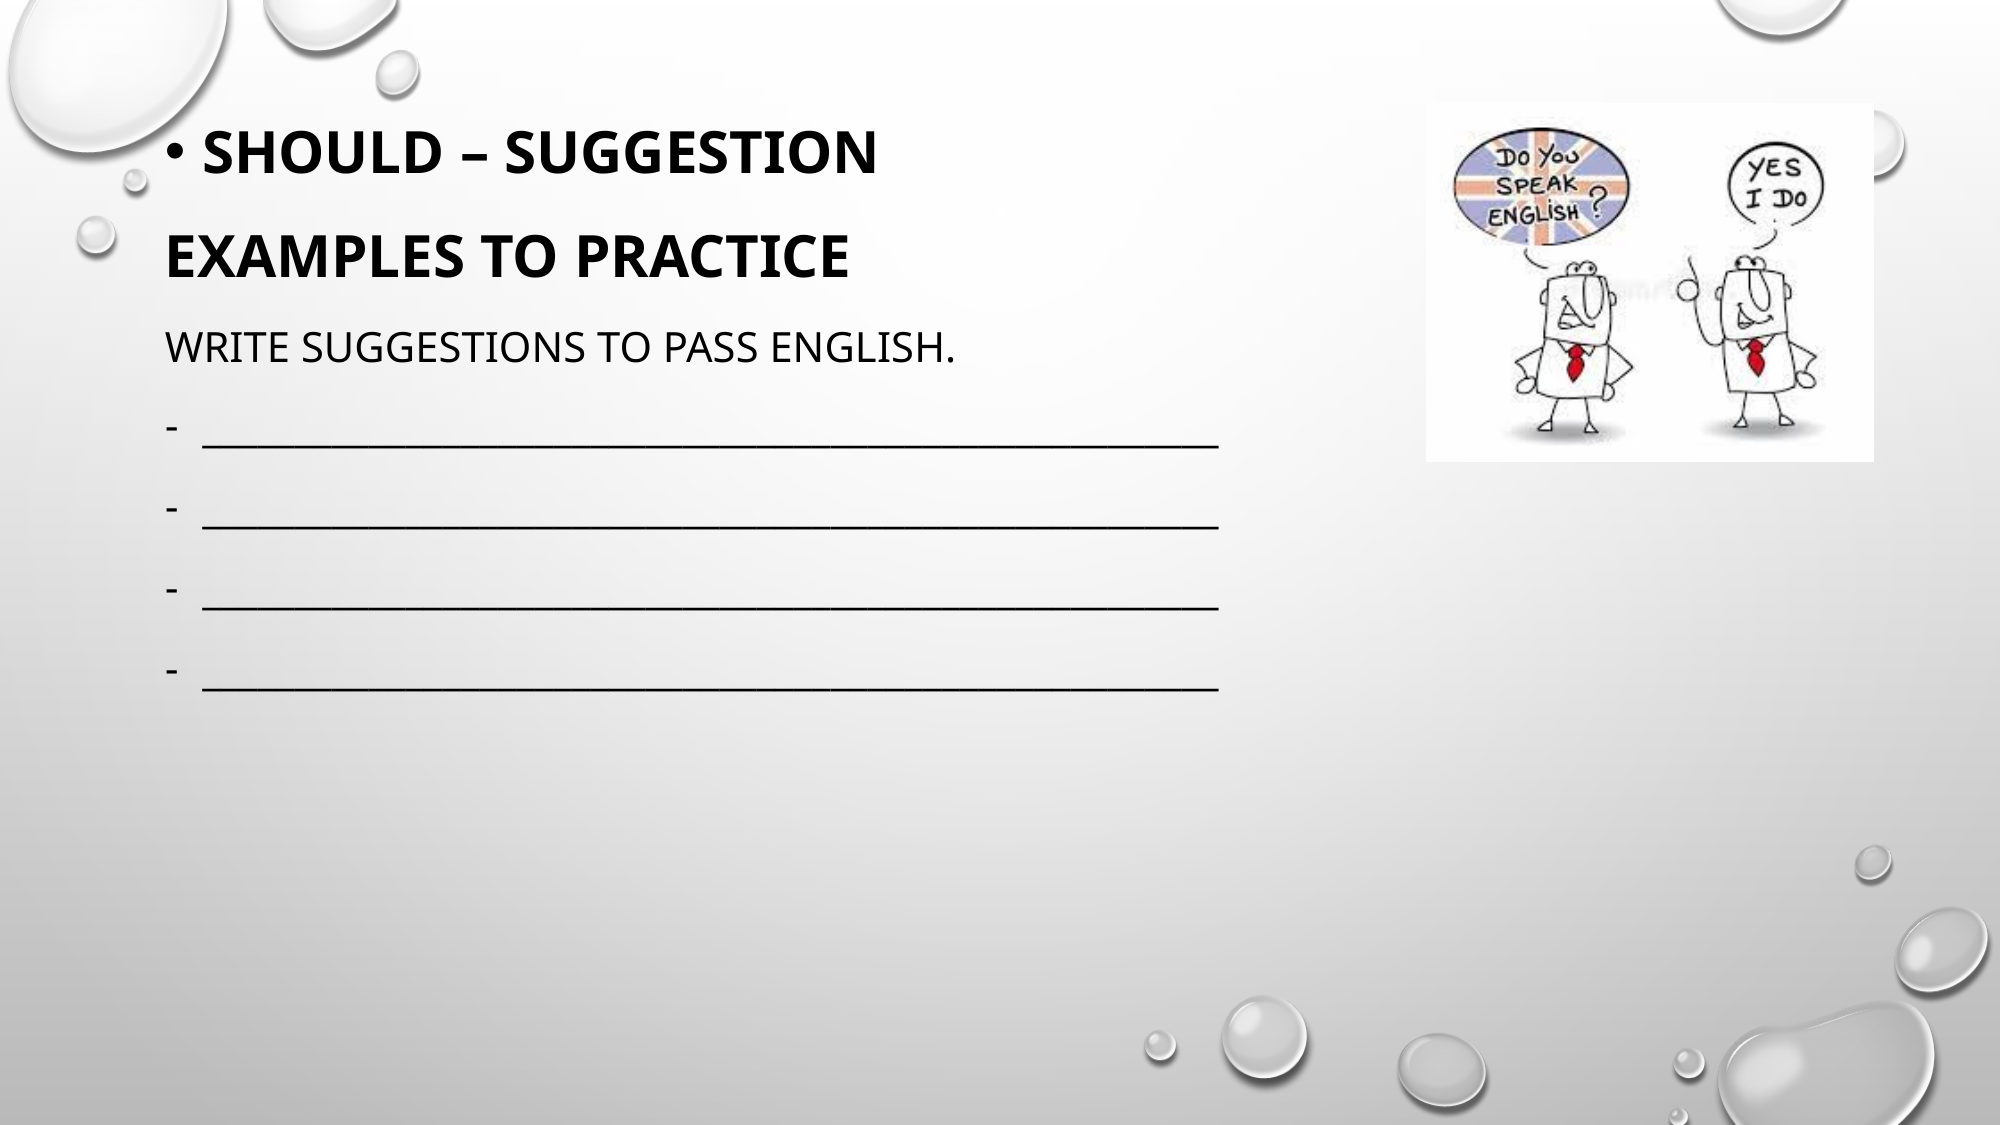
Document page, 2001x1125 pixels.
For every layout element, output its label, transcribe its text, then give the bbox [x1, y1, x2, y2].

picture [0, 0, 2000, 1125]
list SHOULD – SUGGESTION Examples to practice Write suggestions to pass english. _______________________________________________________ _______________________________________________________ _______________________________________________________ _______________________________________________________ [149, 93, 1850, 950]
